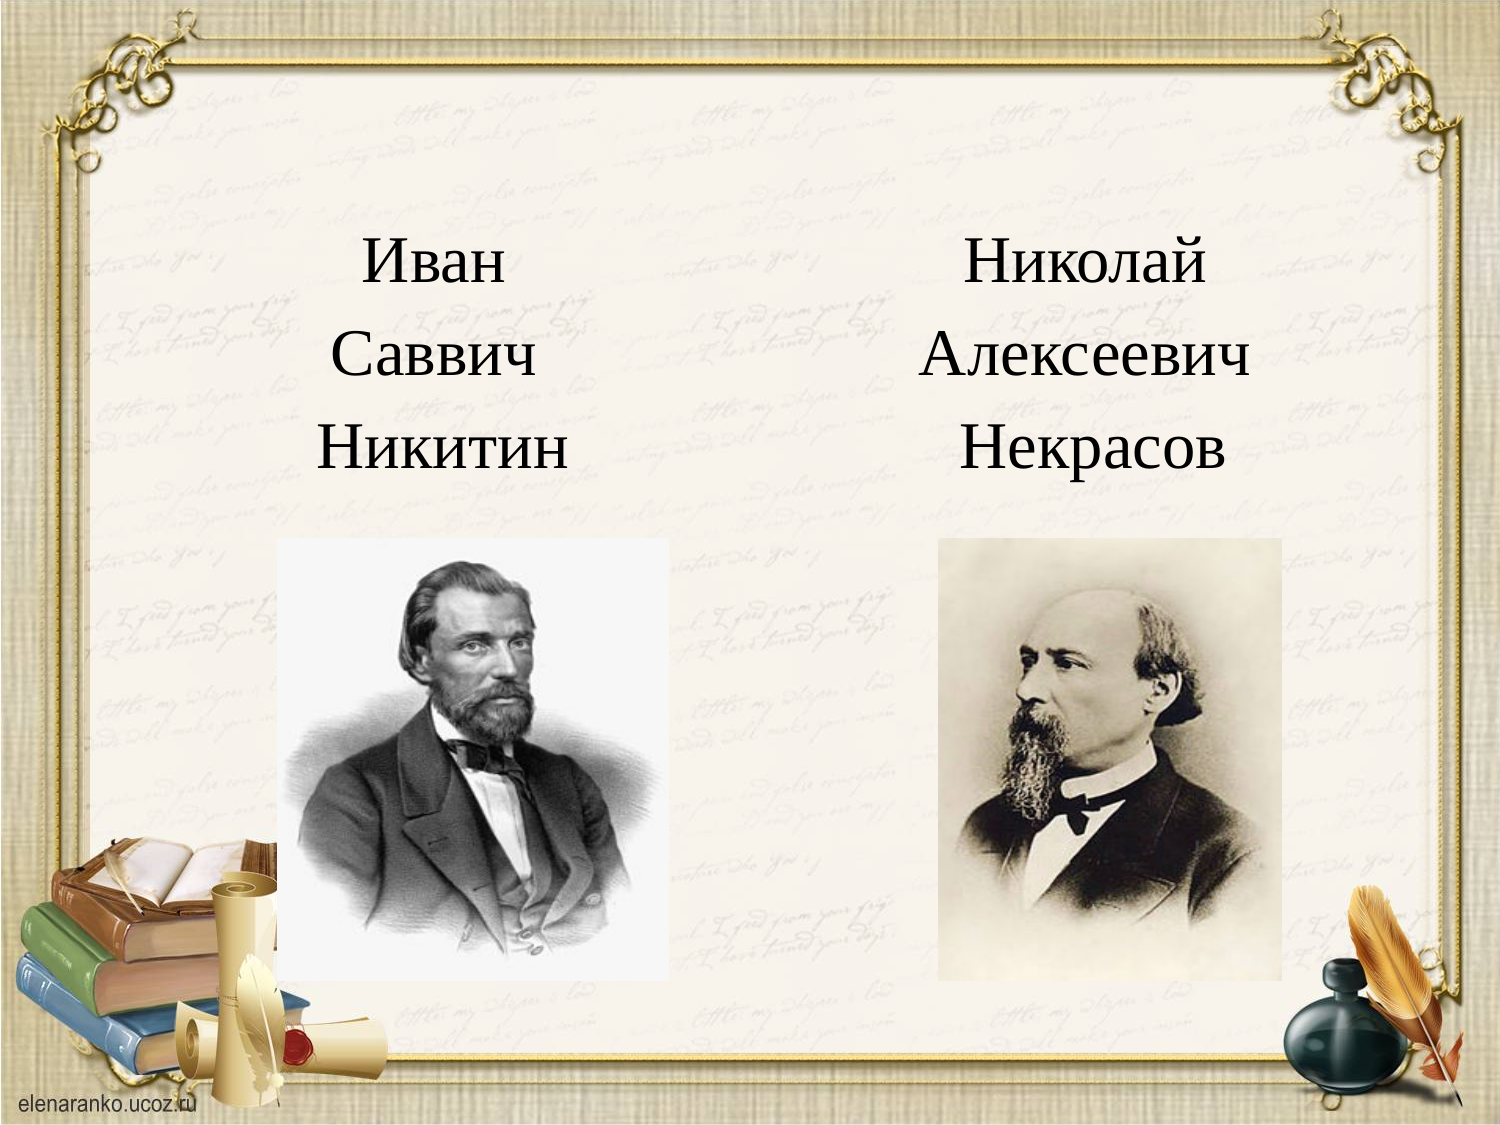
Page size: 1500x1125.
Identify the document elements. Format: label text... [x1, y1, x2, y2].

picture [0, 0, 1500, 1125]
list Николай Алексеевич Некрасов [762, 208, 1425, 1005]
list Иван Саввич Никитин [147, 208, 738, 1005]
